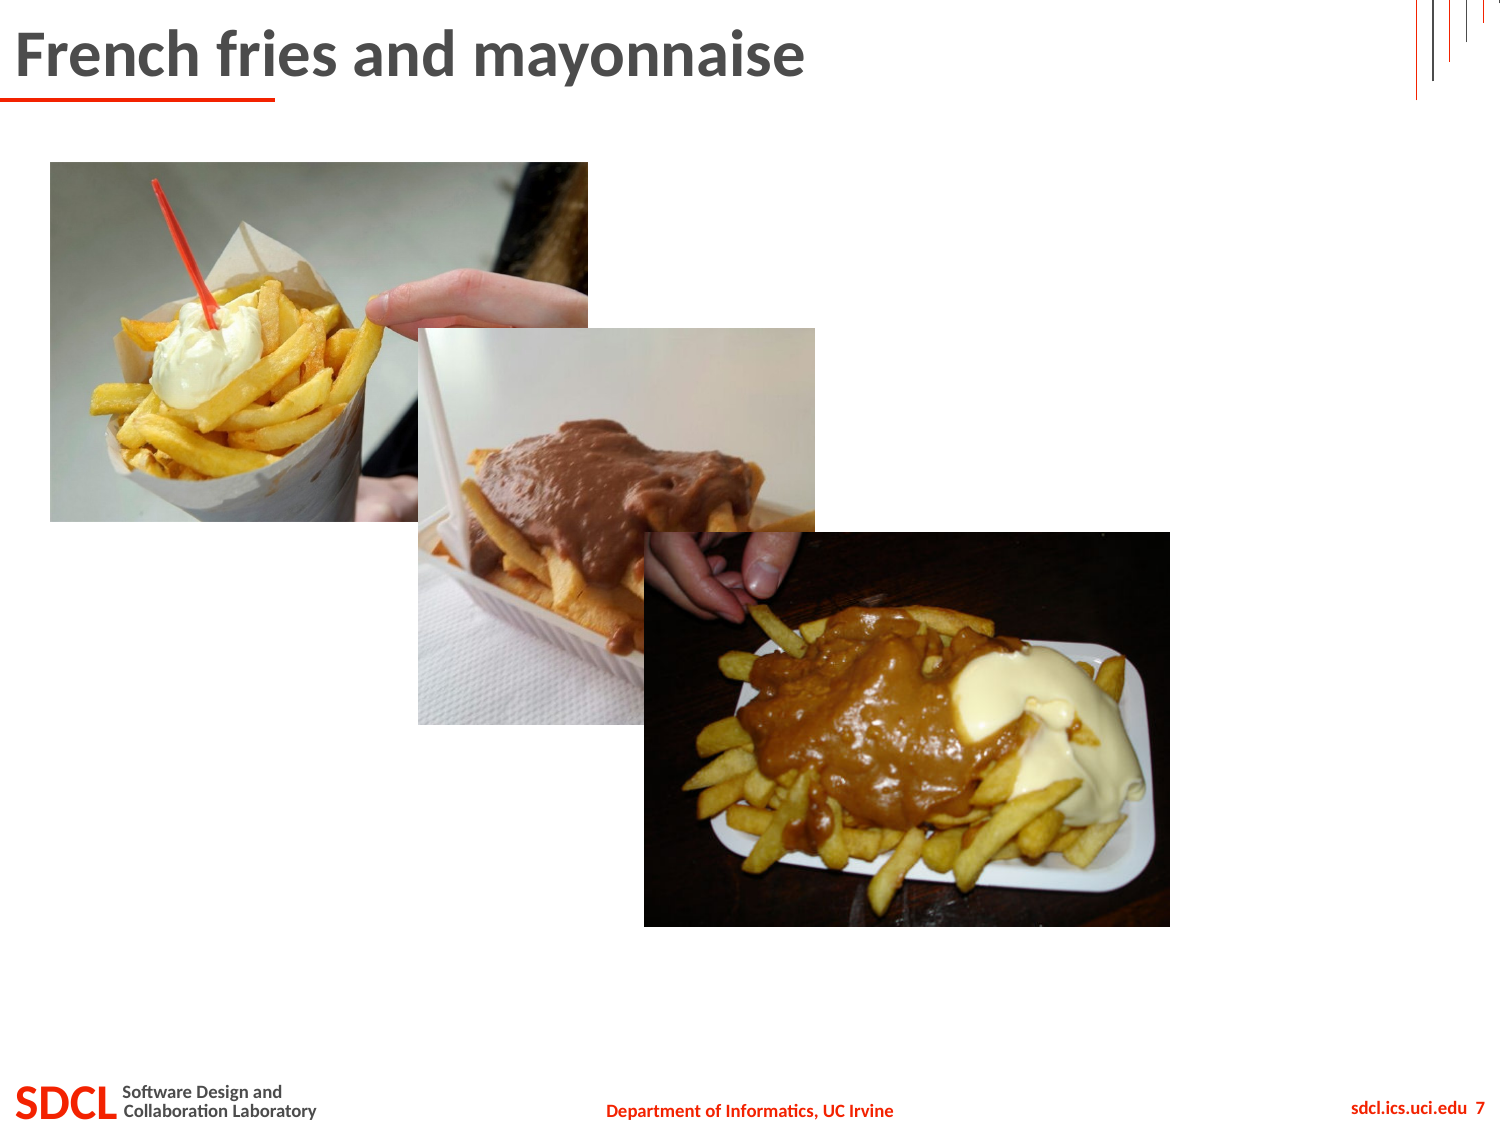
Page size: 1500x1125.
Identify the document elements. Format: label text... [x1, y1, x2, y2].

title French fries and mayonnaise [0, 0, 1350, 100]
picture [49, 162, 1170, 927]
